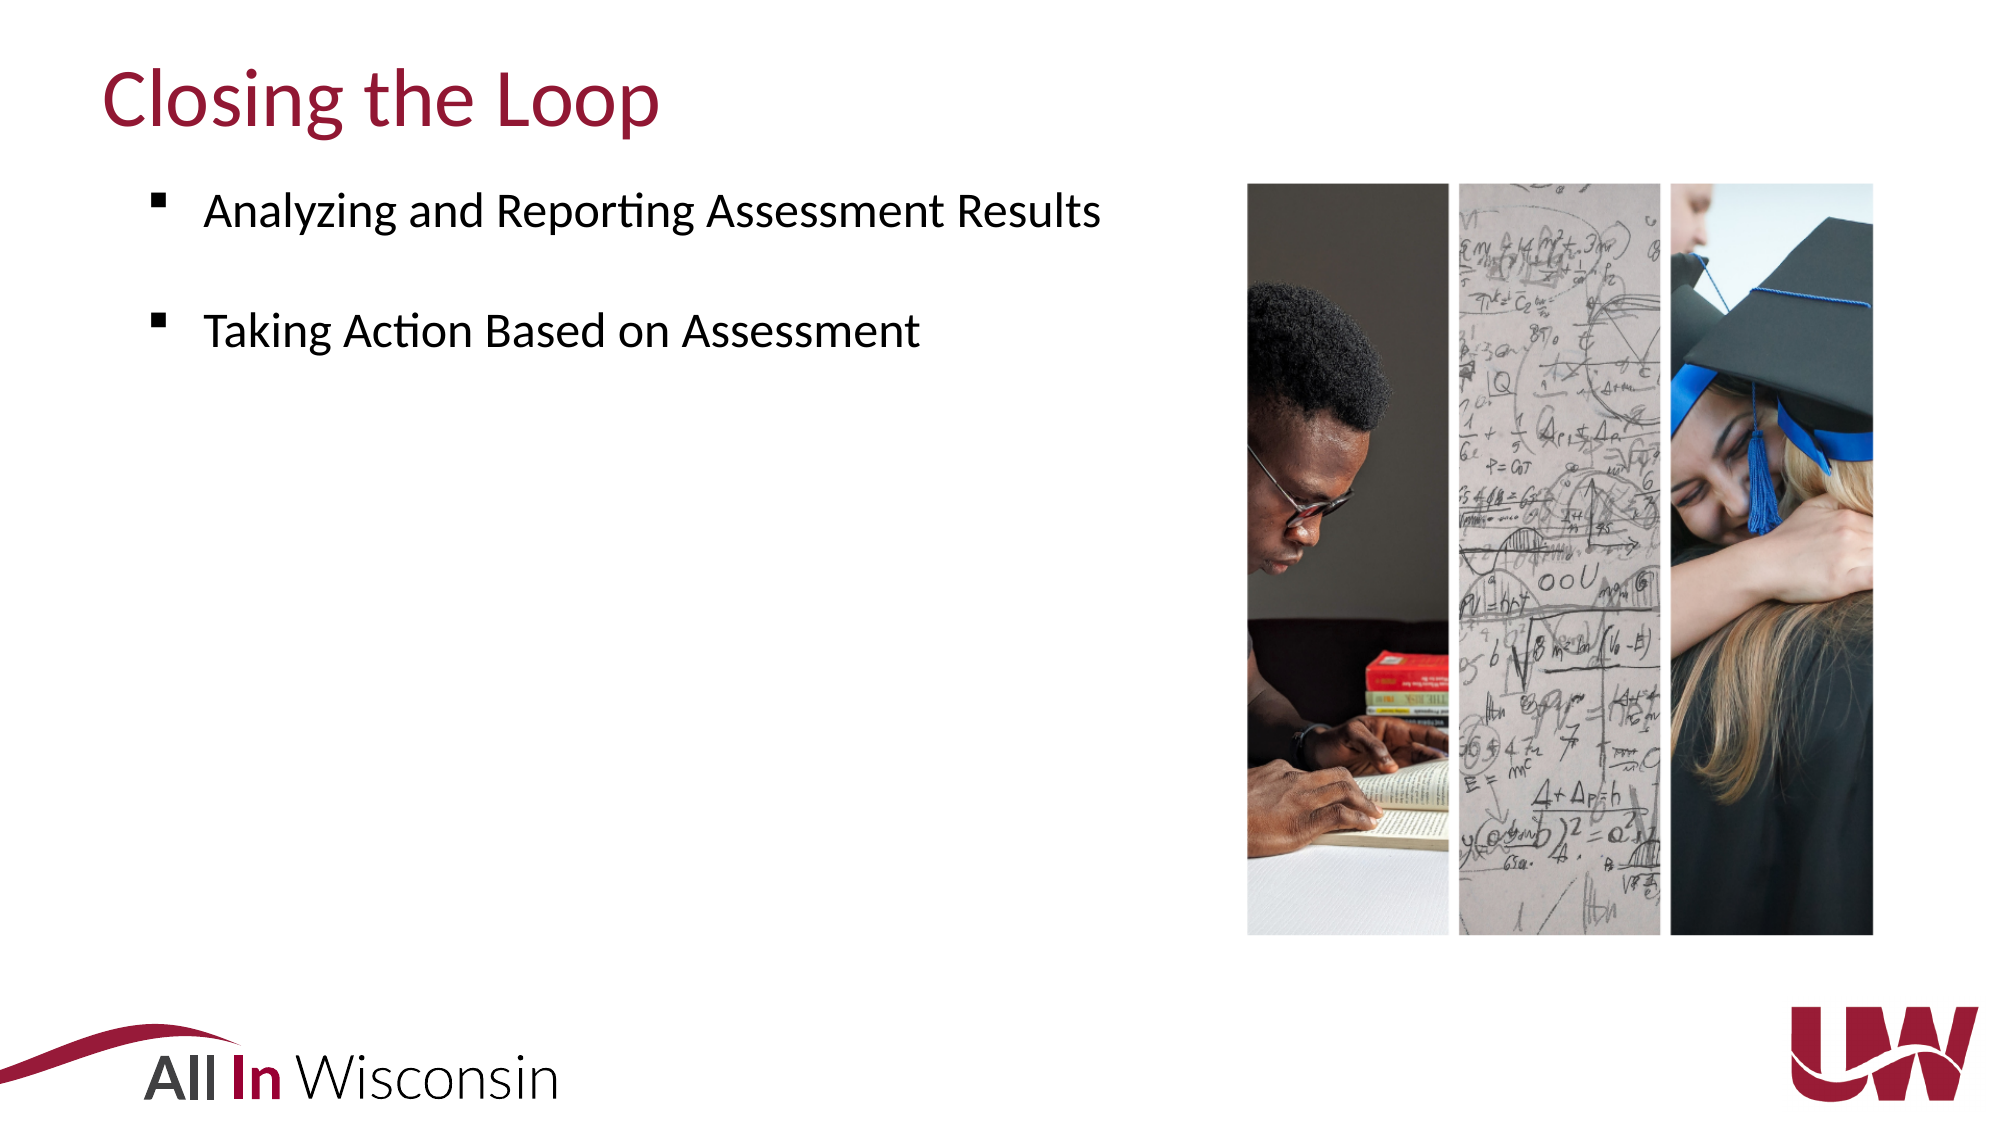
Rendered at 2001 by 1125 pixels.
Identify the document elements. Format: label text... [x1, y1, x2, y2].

picture [1231, 162, 1895, 963]
text_box Analyzing and Reporting Assessment Results Taking Action Based on Assessment [132, 169, 1231, 365]
text_box Closing the Loop [87, 47, 1720, 147]
picture [1782, 996, 1986, 1112]
